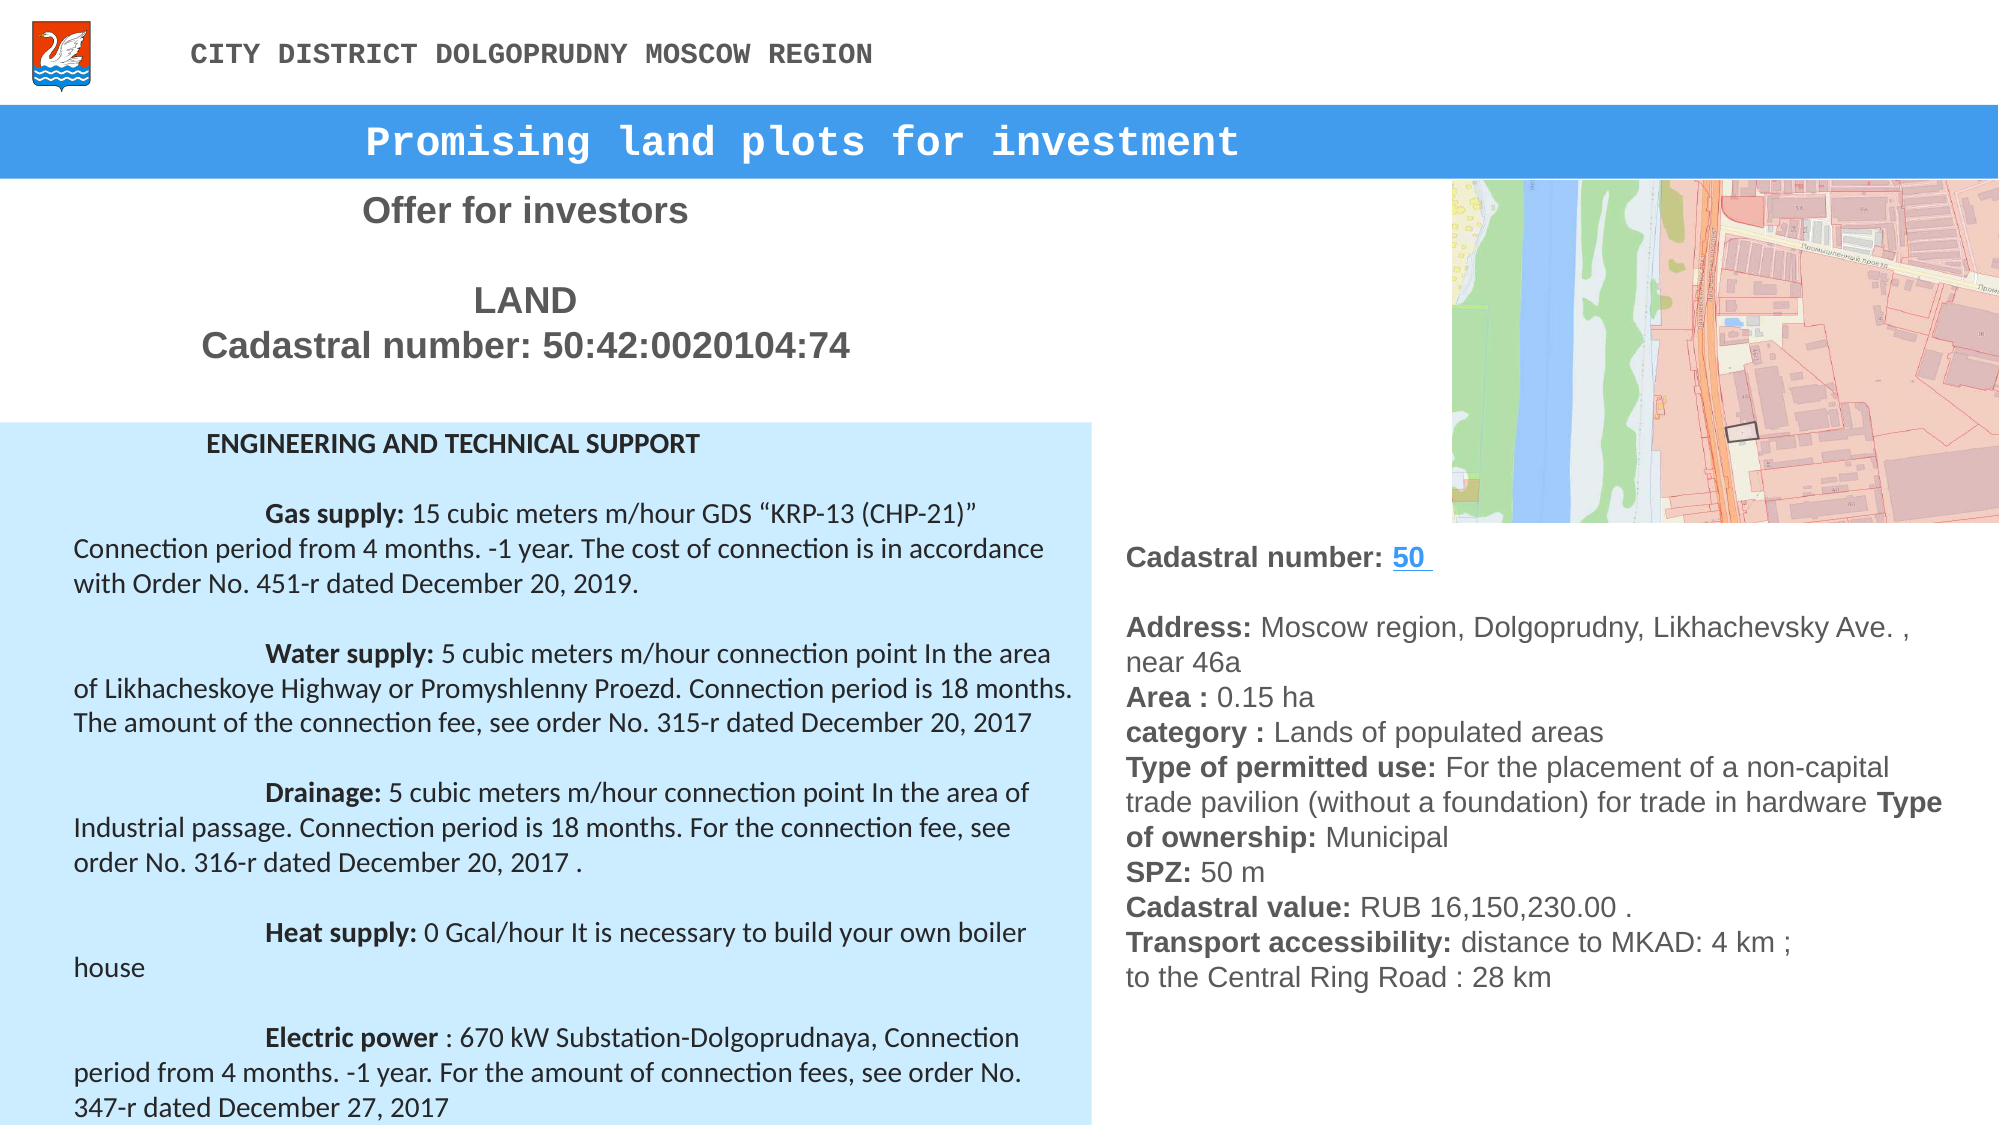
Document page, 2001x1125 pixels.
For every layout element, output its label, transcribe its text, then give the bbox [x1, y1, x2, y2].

text_box Offer for investors LAND Cadastral number: 50:42:0020104:74 [61, 276, 991, 366]
picture [1451, 180, 1999, 523]
text_box ENGINEERING AND TECHNICAL SUPPORT Gas supply: 15 cubic meters m/hour GDS “KRP-13 (CHP-21)” Connection period from 4 months. -1 year. The cost of connection is in accordance with Order No. 451-r dated December 20, 2019. Water supply: 5 cubic meters m/hour connection point In the area of Likhacheskoye Highway or Promyshlenny Proezd. Connection period is 18 months. The amount of the connection fee, see order No. 315-r dated December 20, 2017 Drainage: 5 cubic meters m/hour connection point In the area of Industrial passage. Connection period is 18 months. For the connection fee, see order No. 316-r dated December 20, 2017 . Heat supply: 0 Gcal/hour It is necessary to build your own boiler house Electric power : 670 kW Substation-Dolgoprudnaya, Connection period from 4 months. -1 year. For the amount of connection fees, see order No. 347-r dated December 27, 2017 [0, 421, 1093, 1125]
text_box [32, 21, 91, 92]
text_box Cadastral number: 50 Address: Moscow region, Dolgoprudny, Likhachevsky Ave. , near 46a Area : 0.15 ha category : Lands of populated areas Type of permitted use: For the placement of a non-capital trade pavilion (without a foundation) for trade in hardware Type of ownership: Municipal SPZ: 50 m Cadastral value: RUB 16,150,230.00 . Transport accessibility: distance to MKAD: 4 km ; to the Central Ring Road : 28 km [1111, 531, 1975, 1001]
text_box CITY DISTRICT DOLGOPRUDNY MOSCOW REGION [91, 27, 973, 77]
text_box Promising land plots for investment [350, 106, 2000, 172]
text_box [0, 104, 1999, 180]
